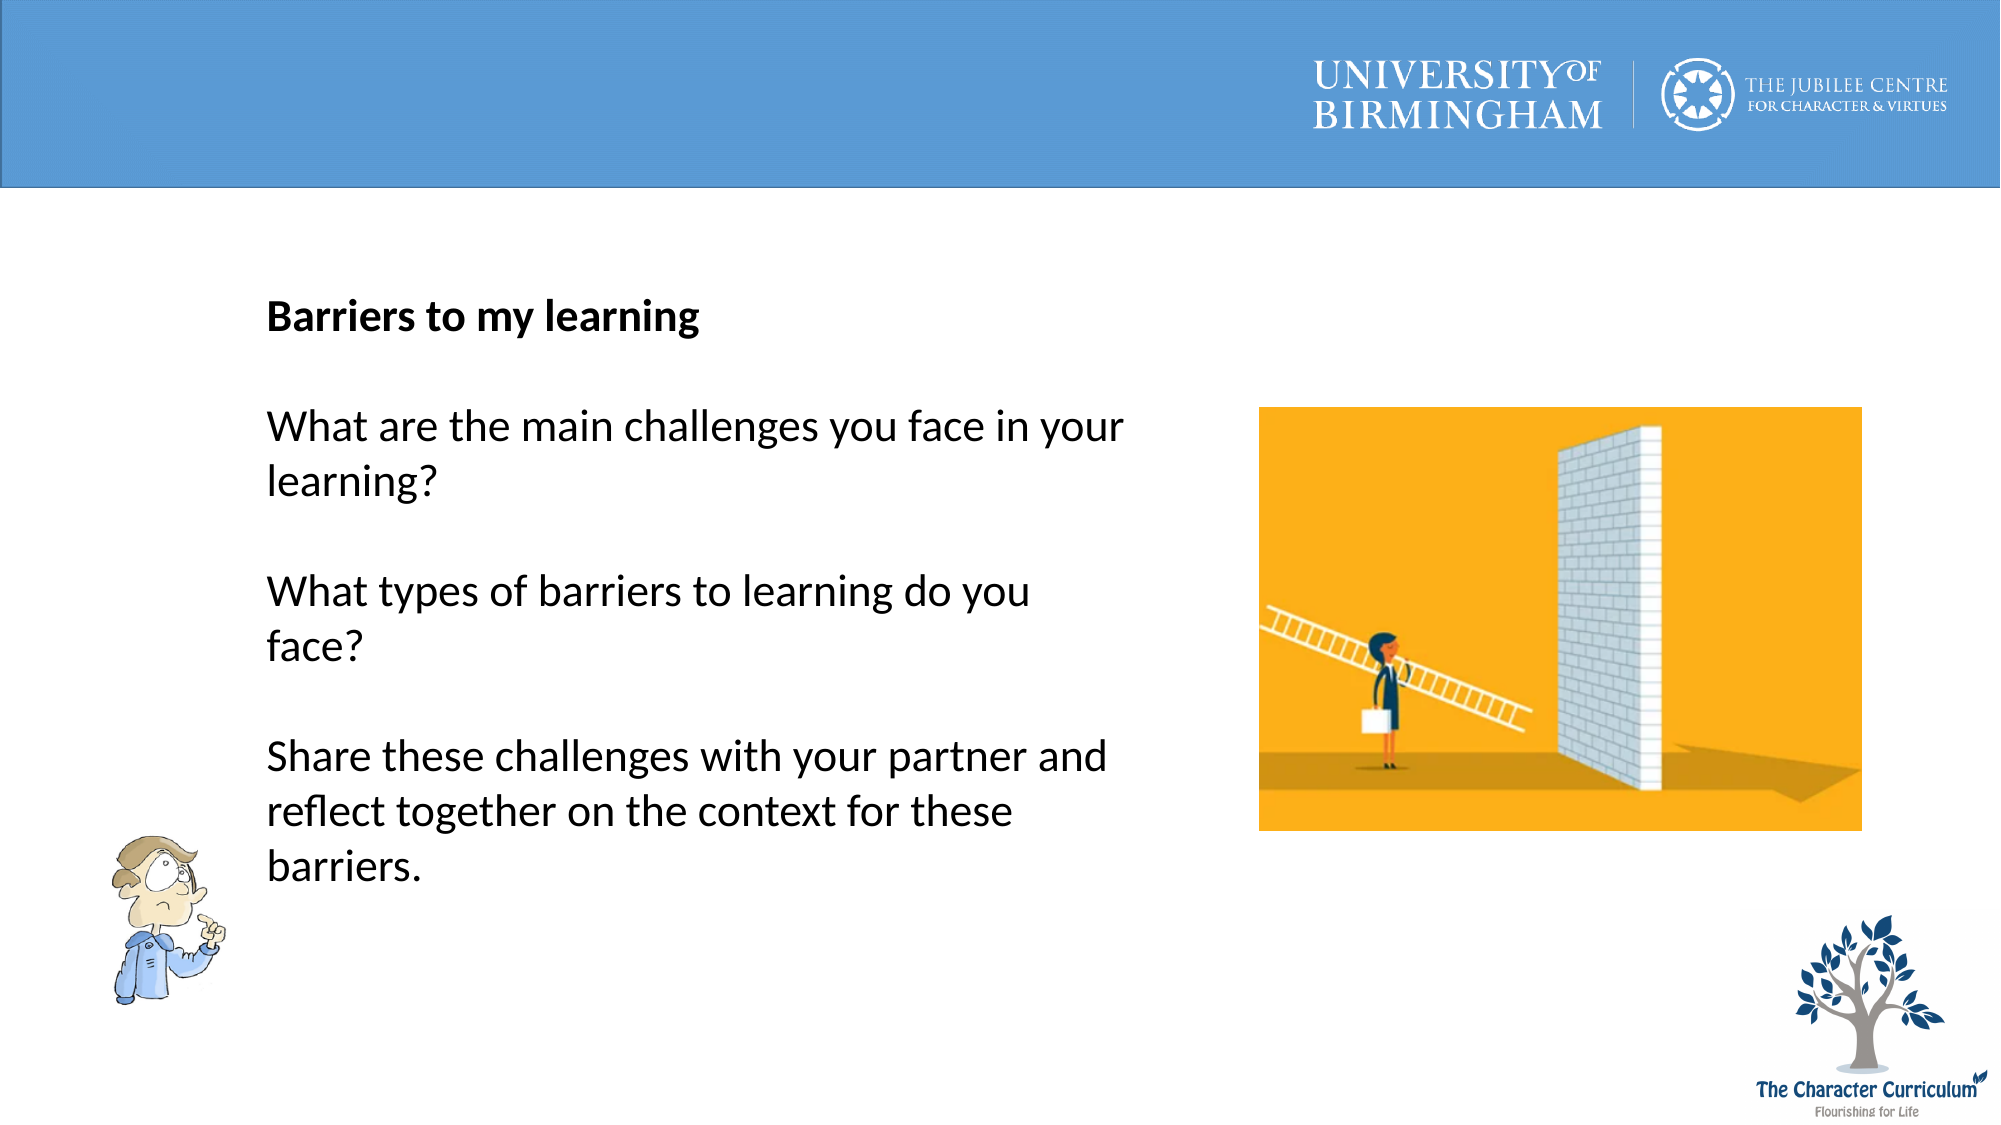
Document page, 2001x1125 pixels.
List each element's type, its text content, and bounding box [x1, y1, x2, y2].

picture [78, 815, 241, 1013]
picture [1259, 407, 1862, 831]
text_box Barriers to my learning What are the main challenges you face in your learning? What types of barriers to learning do you face? Share these challenges with your partner and reflect together on the context for these barriers. [240, 278, 1154, 953]
picture [0, 0, 2000, 188]
picture [1740, 909, 2000, 1125]
